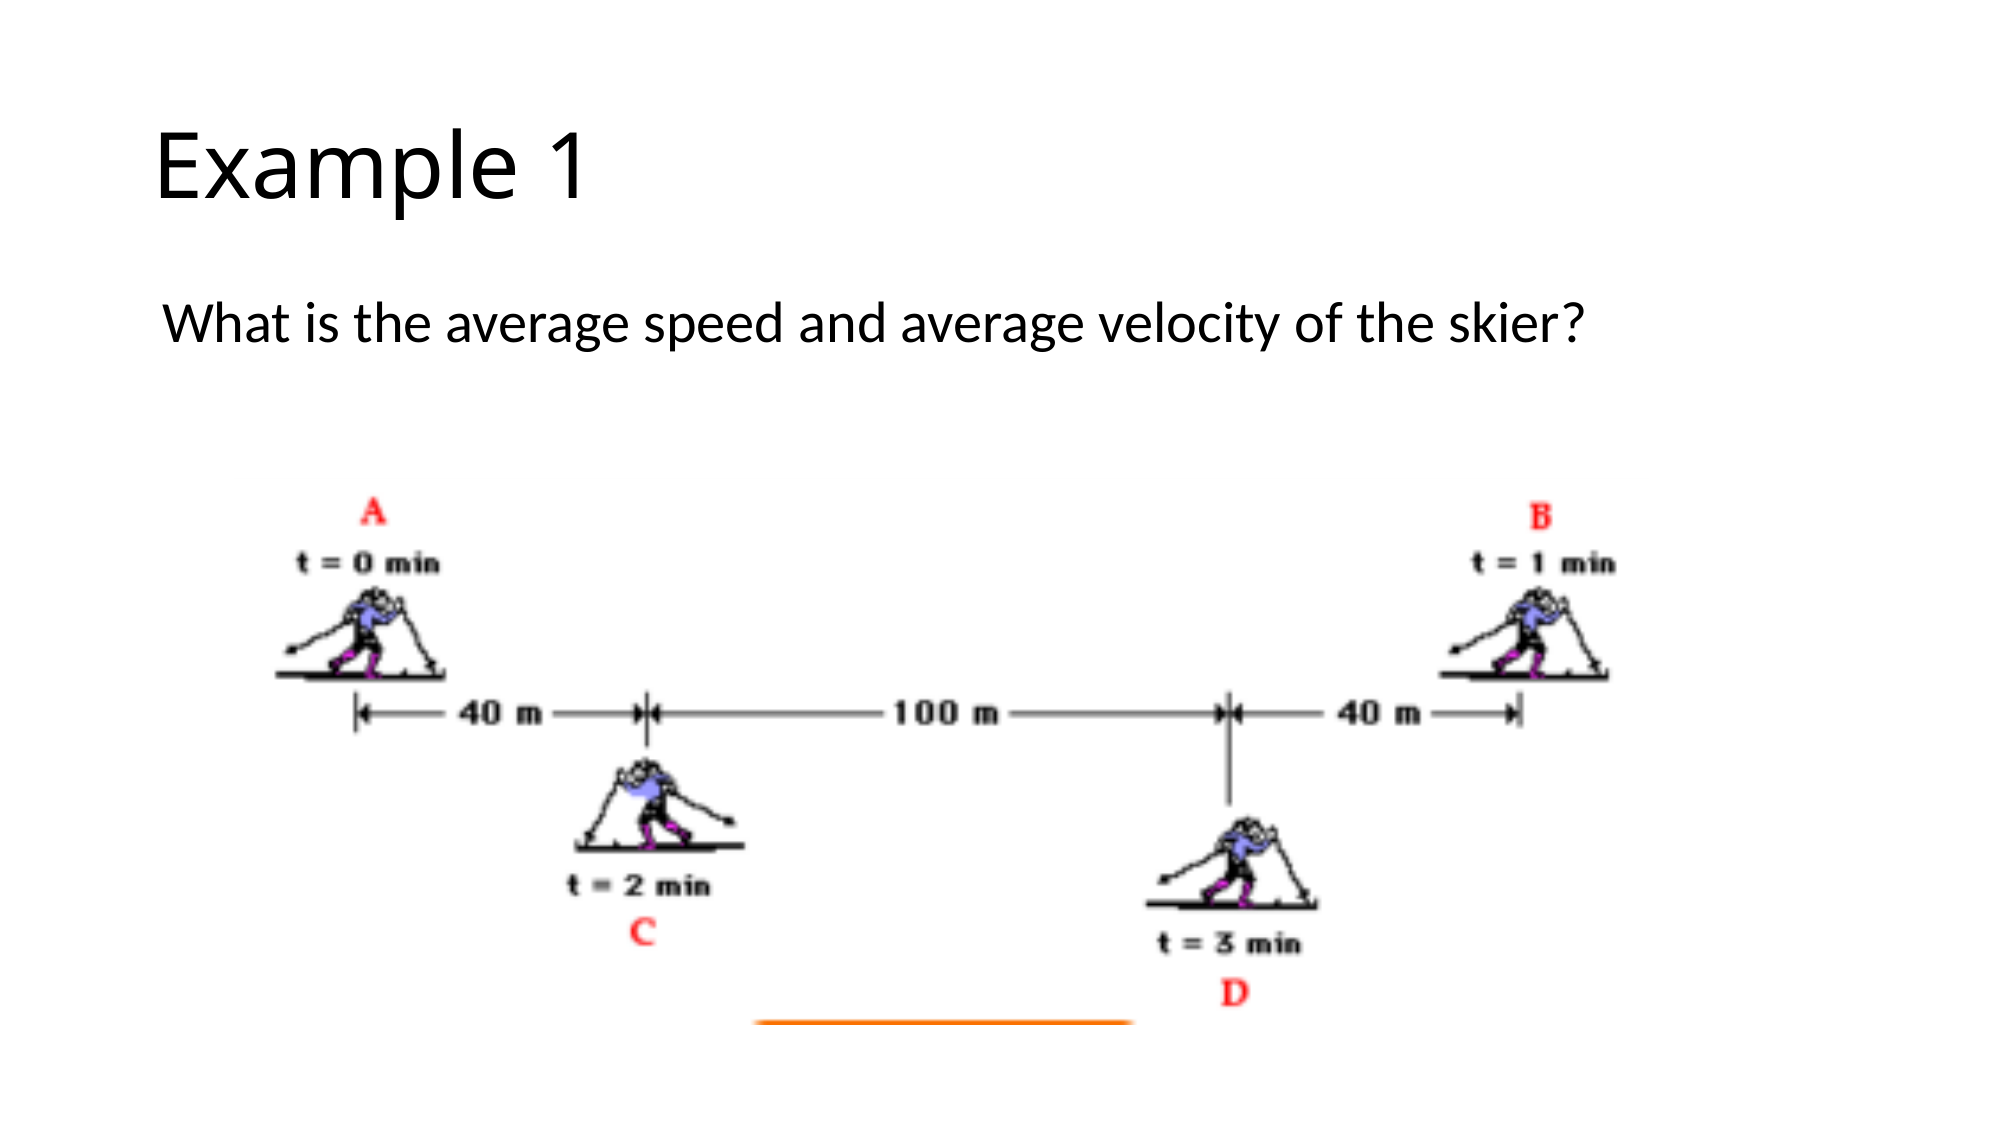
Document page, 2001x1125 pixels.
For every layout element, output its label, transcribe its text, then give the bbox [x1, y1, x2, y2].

title Example 1 [137, 59, 1863, 278]
picture [234, 477, 1649, 1025]
list What is the average speed and average velocity of the skier? [146, 285, 1872, 1025]
